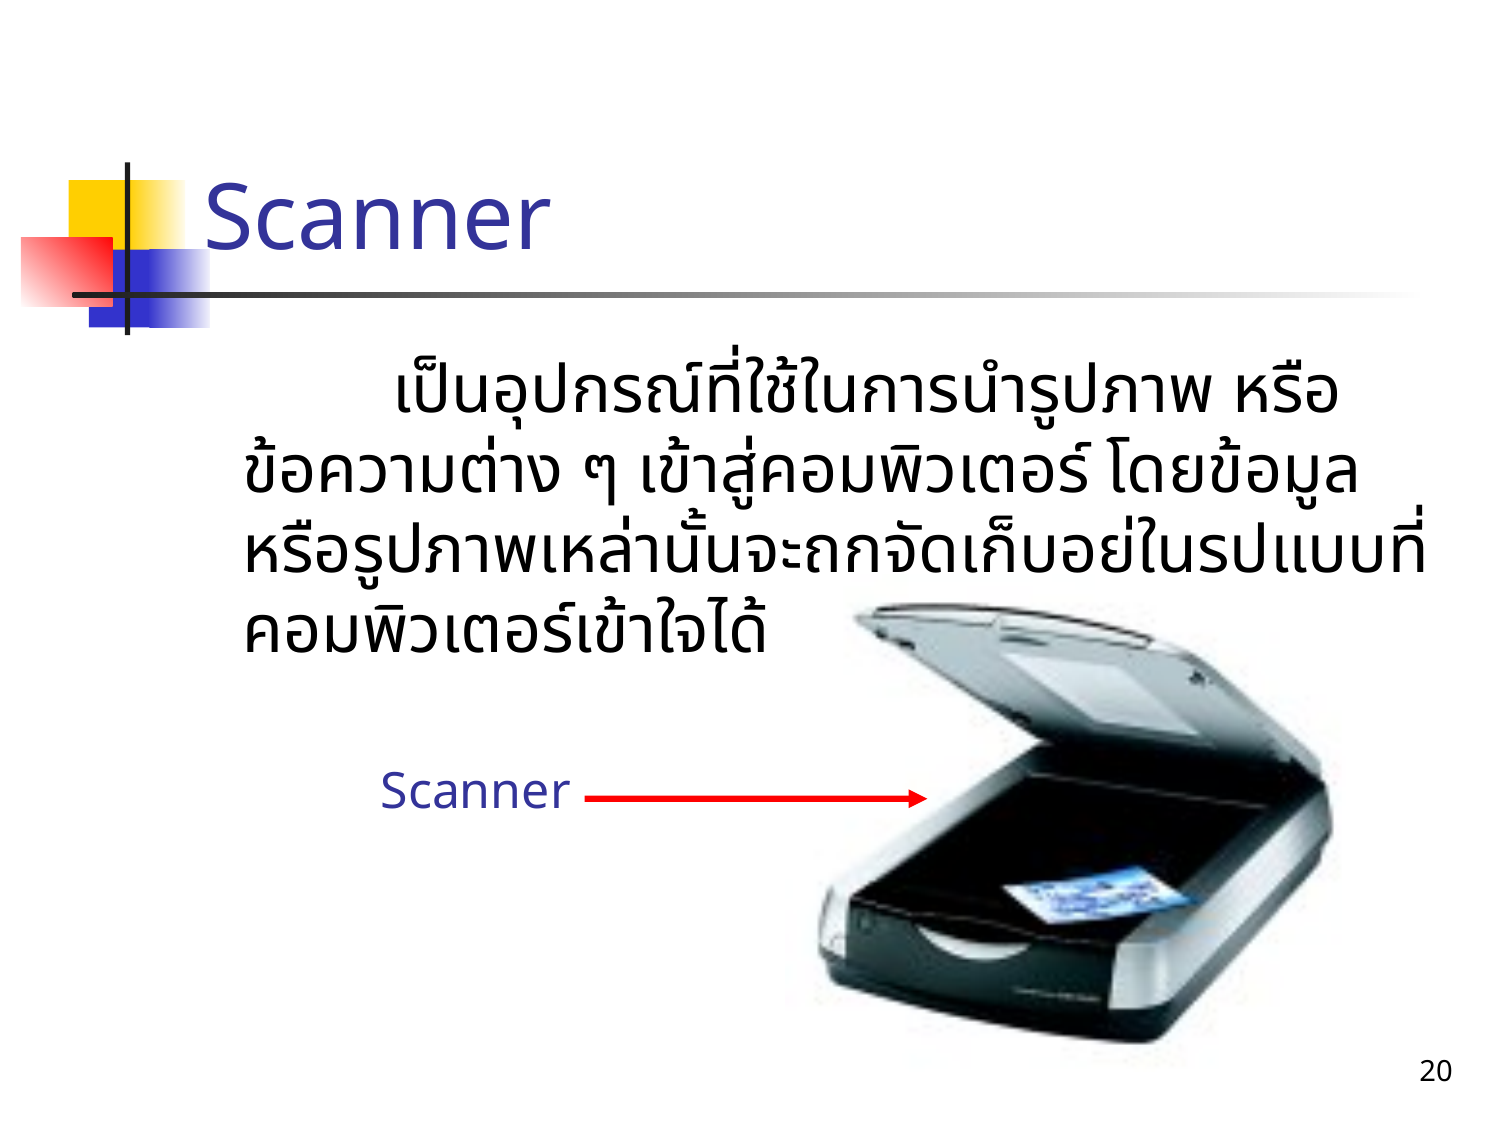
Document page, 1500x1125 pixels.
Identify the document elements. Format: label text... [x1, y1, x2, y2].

slide_number 20 [1154, 1023, 1468, 1100]
text_box Scanner [365, 751, 586, 826]
title Scanner [188, 34, 1468, 276]
list เป็นอุปกรณ์ที่ใช้ในการนำรูปภาพ หรือข้อความต่าง ๆ เข้าสู่คอมพิวเตอร์ โดยข้อมูลหรือรูปภาพเหล่านั้นจะถูกจัดเก็บอยู่ในรูปแบบที่คอมพิวเตอร์เข้าใจได้ [170, 337, 1447, 1014]
picture [785, 573, 1365, 1073]
